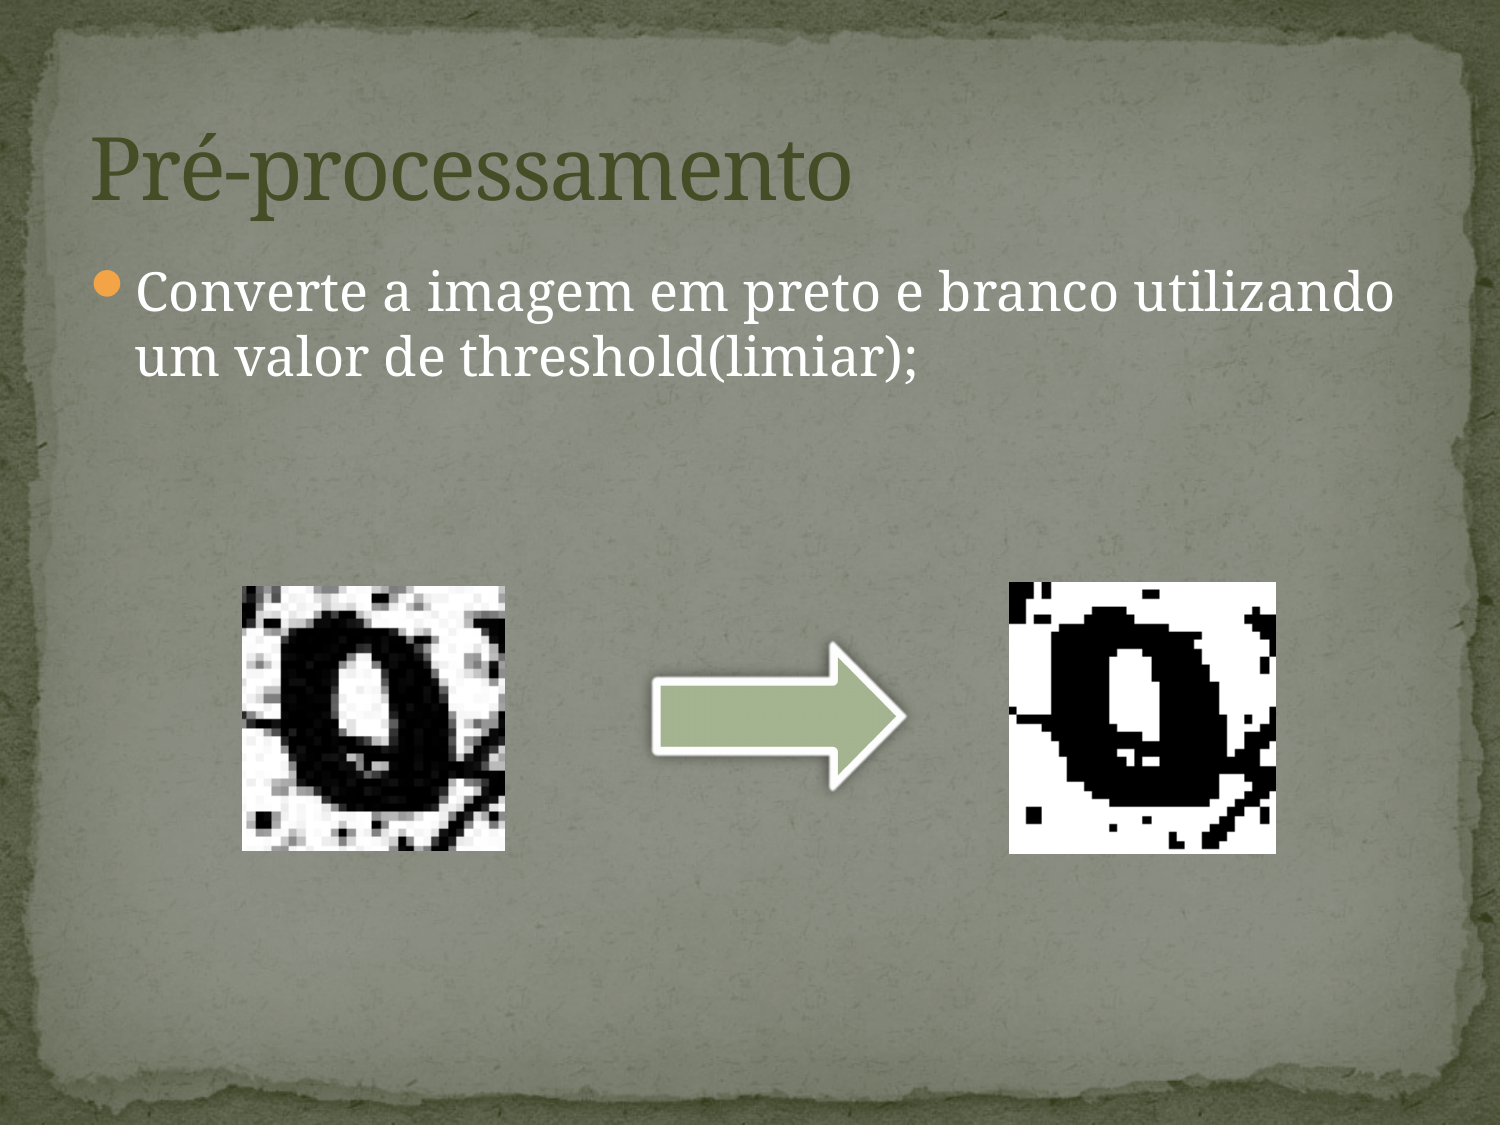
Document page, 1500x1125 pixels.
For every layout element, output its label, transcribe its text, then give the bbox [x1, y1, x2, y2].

title Pré-processamento [74, 24, 1425, 225]
picture [242, 586, 505, 851]
picture [1009, 582, 1276, 854]
list Converte a imagem em preto e branco utilizando um valor de threshold(limiar); [75, 249, 1425, 1000]
text_box [653, 643, 905, 790]
